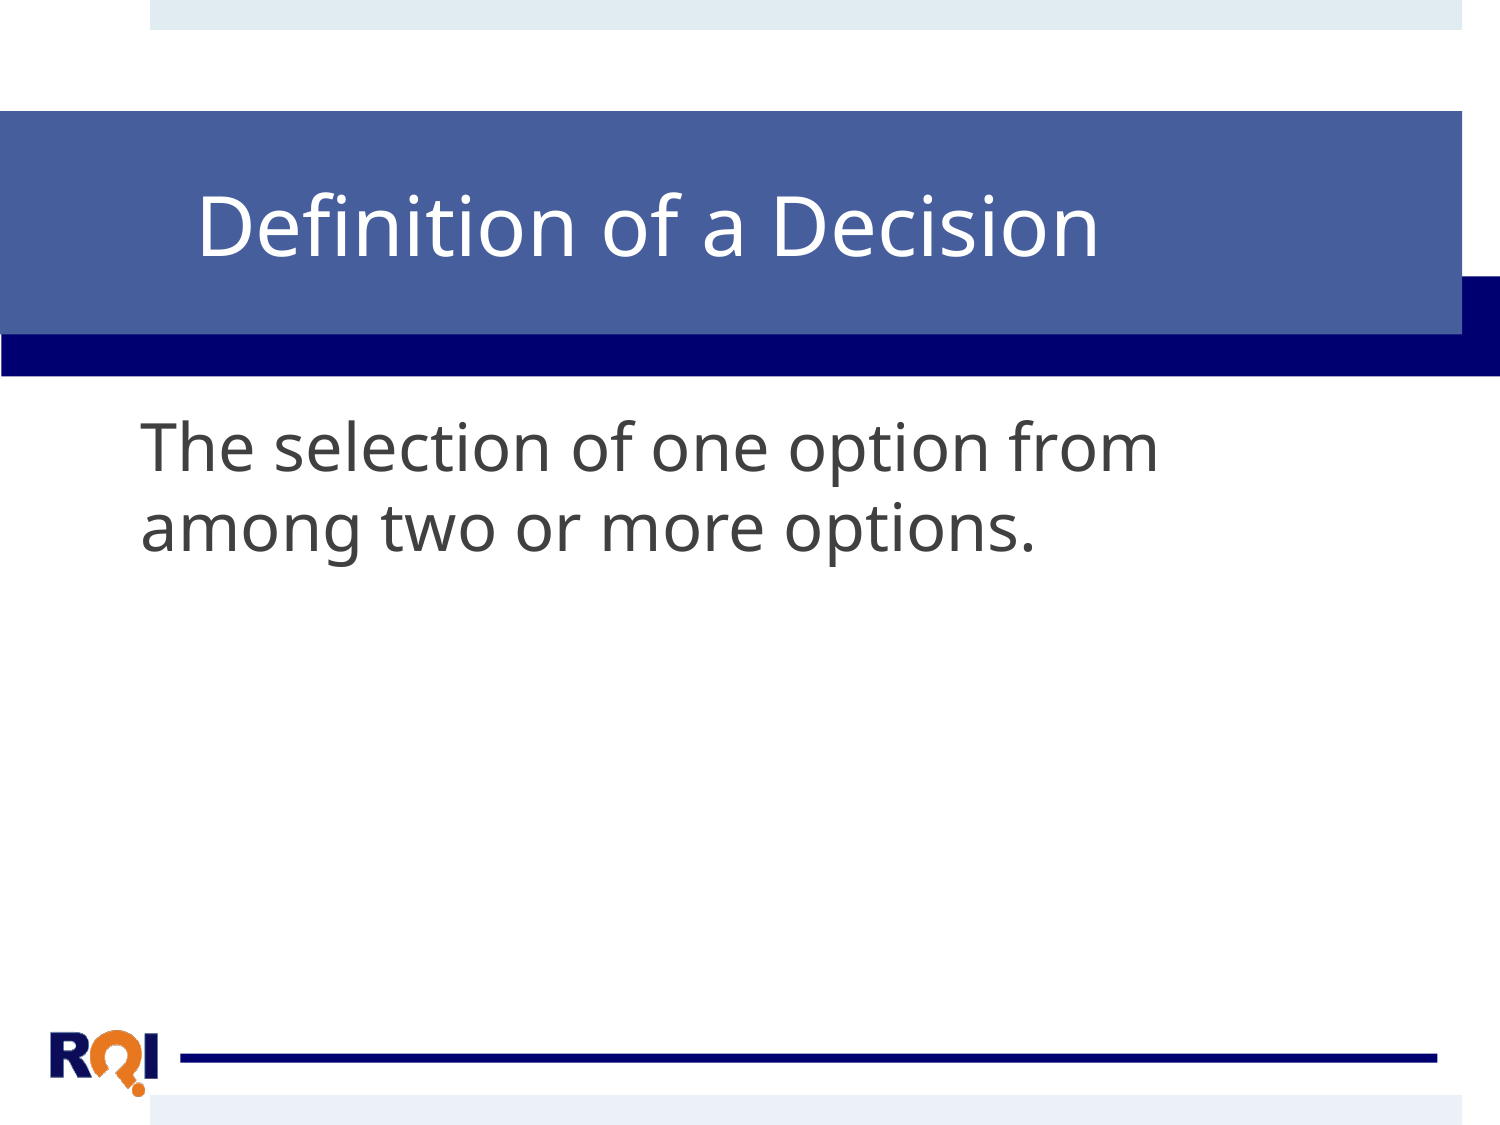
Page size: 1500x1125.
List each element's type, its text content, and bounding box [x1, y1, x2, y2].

list The selection of one option from among two or more options. [125, 397, 1375, 1000]
text_box [141, 374, 1192, 397]
picture [36, 1011, 176, 1107]
title Definition of a Decision [0, 111, 1463, 335]
